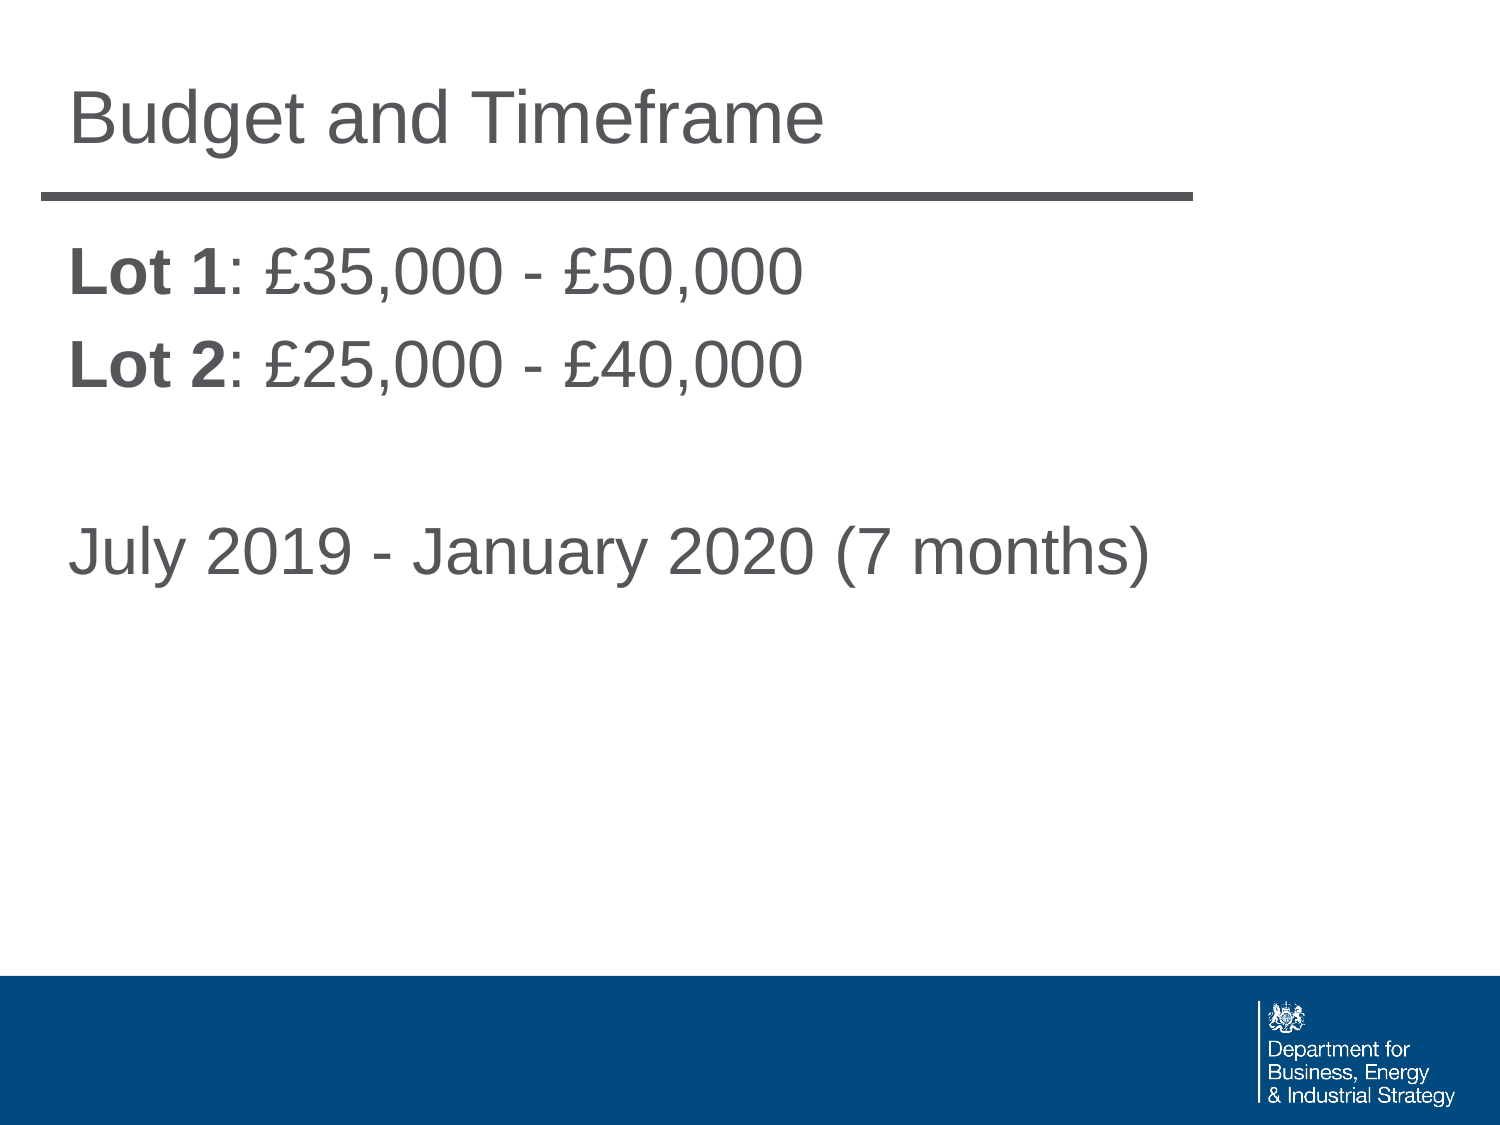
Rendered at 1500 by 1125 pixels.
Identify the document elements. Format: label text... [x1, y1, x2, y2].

title Budget and Timeframe [53, 42, 1425, 185]
picture [1258, 1001, 1455, 1107]
list Lot 1: £35,000 - £50,000 Lot 2: £25,000 - £40,000 July 2019 - January 2020 (7 months) [53, 219, 1425, 976]
